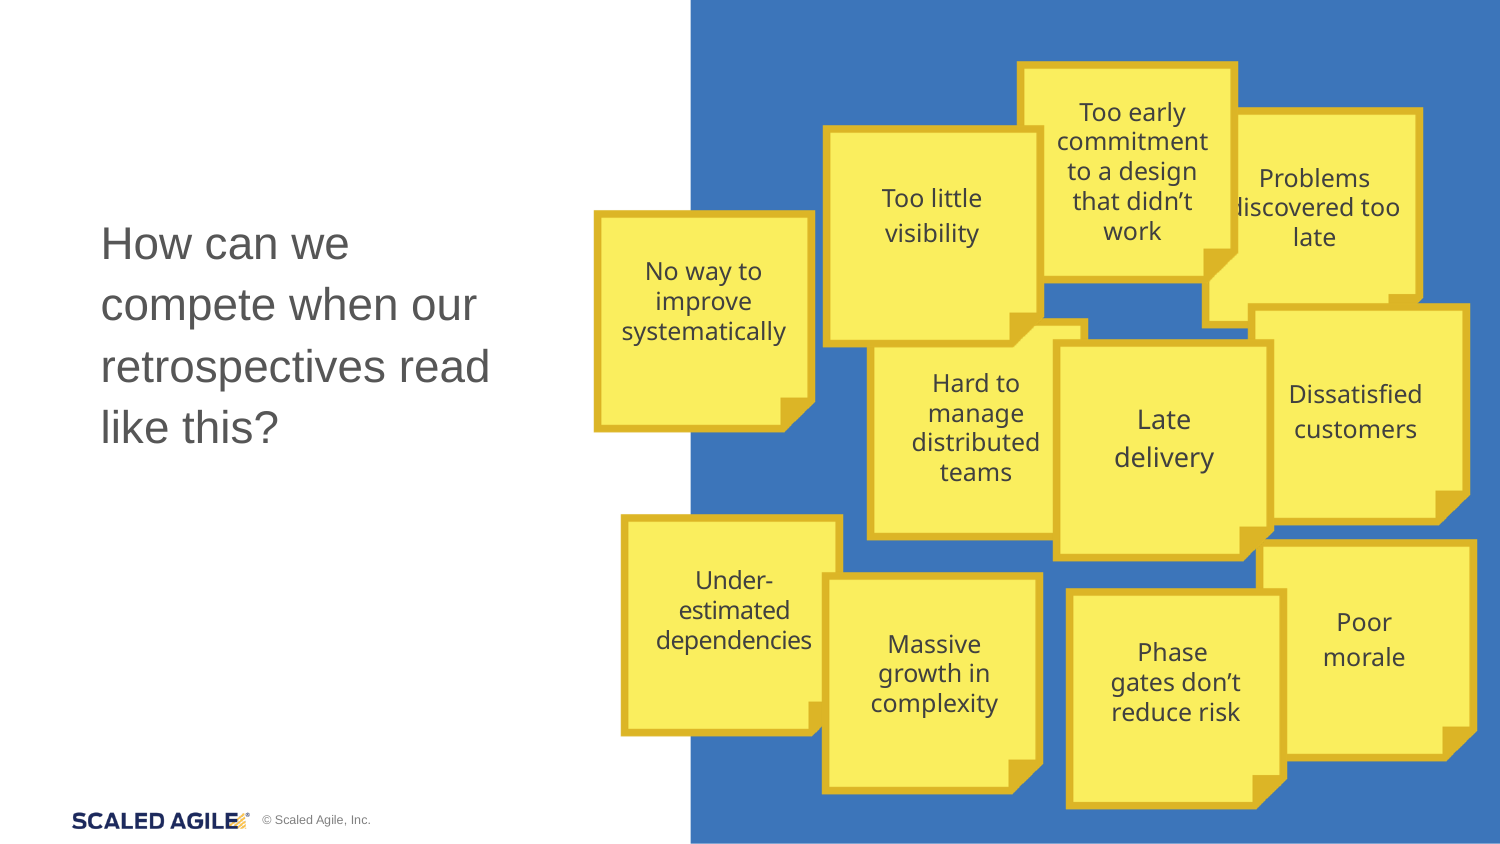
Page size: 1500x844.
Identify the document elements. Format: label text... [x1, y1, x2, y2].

picture [581, 53, 1485, 815]
text_box [690, 0, 1500, 844]
text_box How can we compete when our retrospectives read like this? [100, 207, 516, 471]
picture [69, 809, 254, 831]
